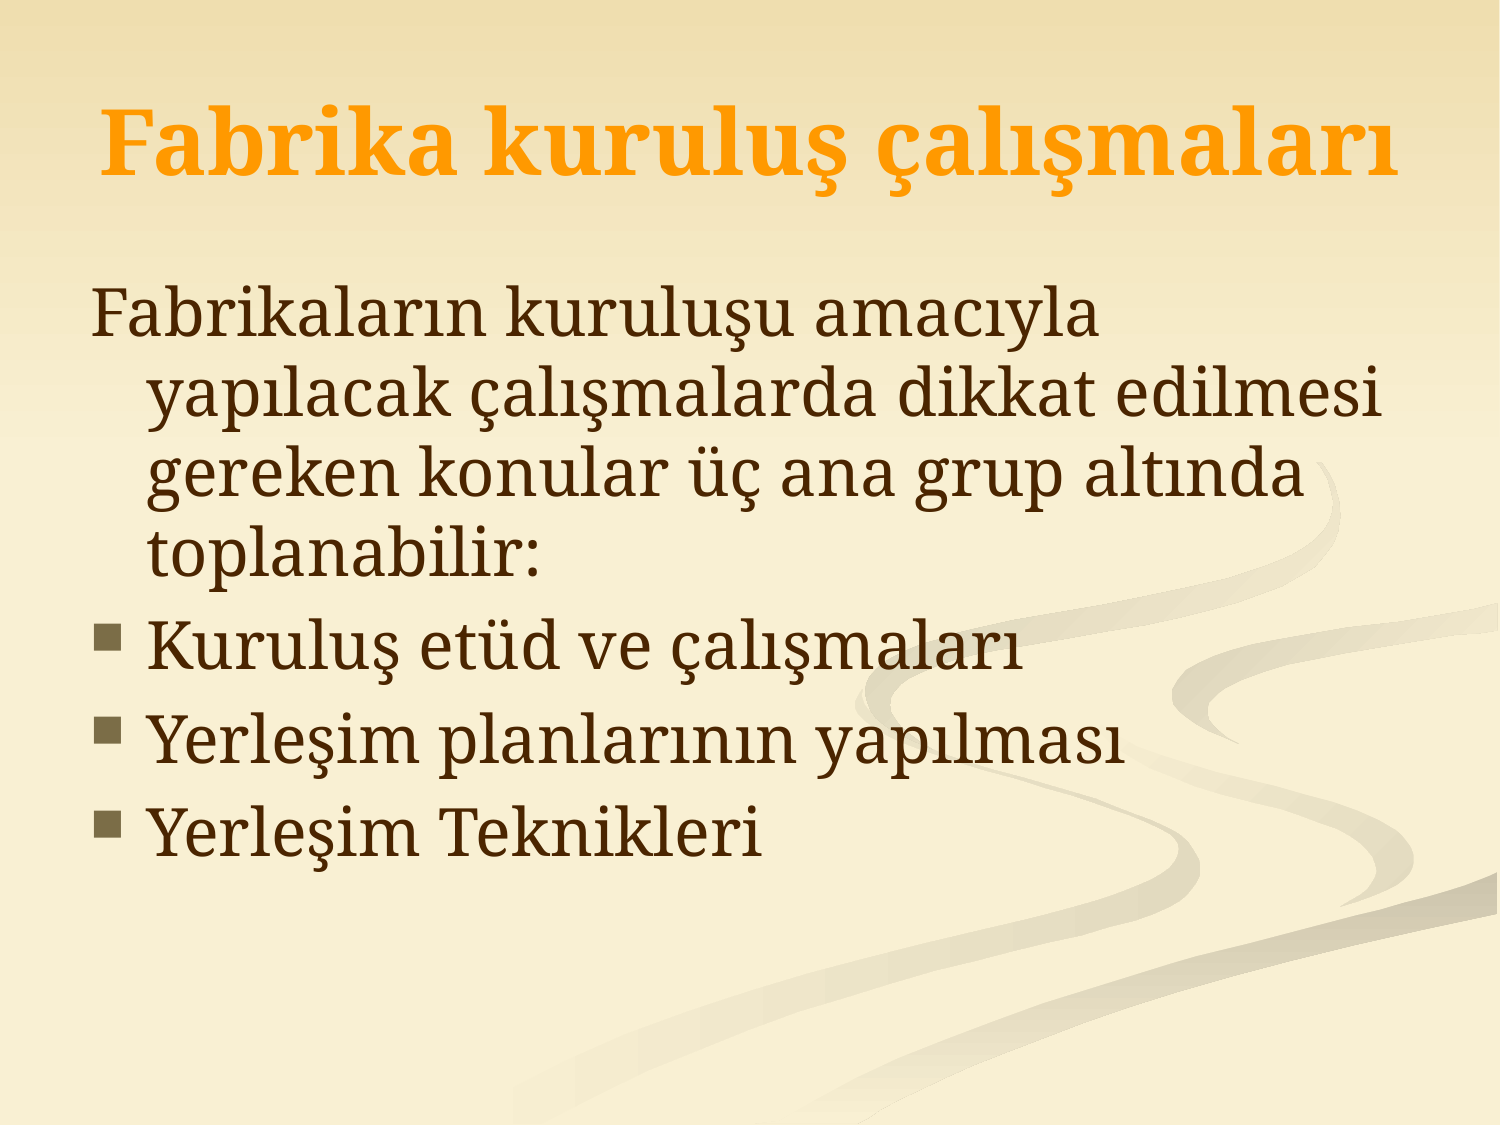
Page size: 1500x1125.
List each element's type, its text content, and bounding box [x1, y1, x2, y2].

list Fabrikaların kuruluşu amacıyla yapılacak çalışmalarda dikkat edilmesi gereken konular üç ana grup altında toplanabilir: Kuruluş etüd ve çalışmaları Yerleşim planlarının yapılması Yerleşim Teknikleri [74, 262, 1426, 1006]
title Fabrika kuruluş çalışmaları [74, 44, 1426, 233]
